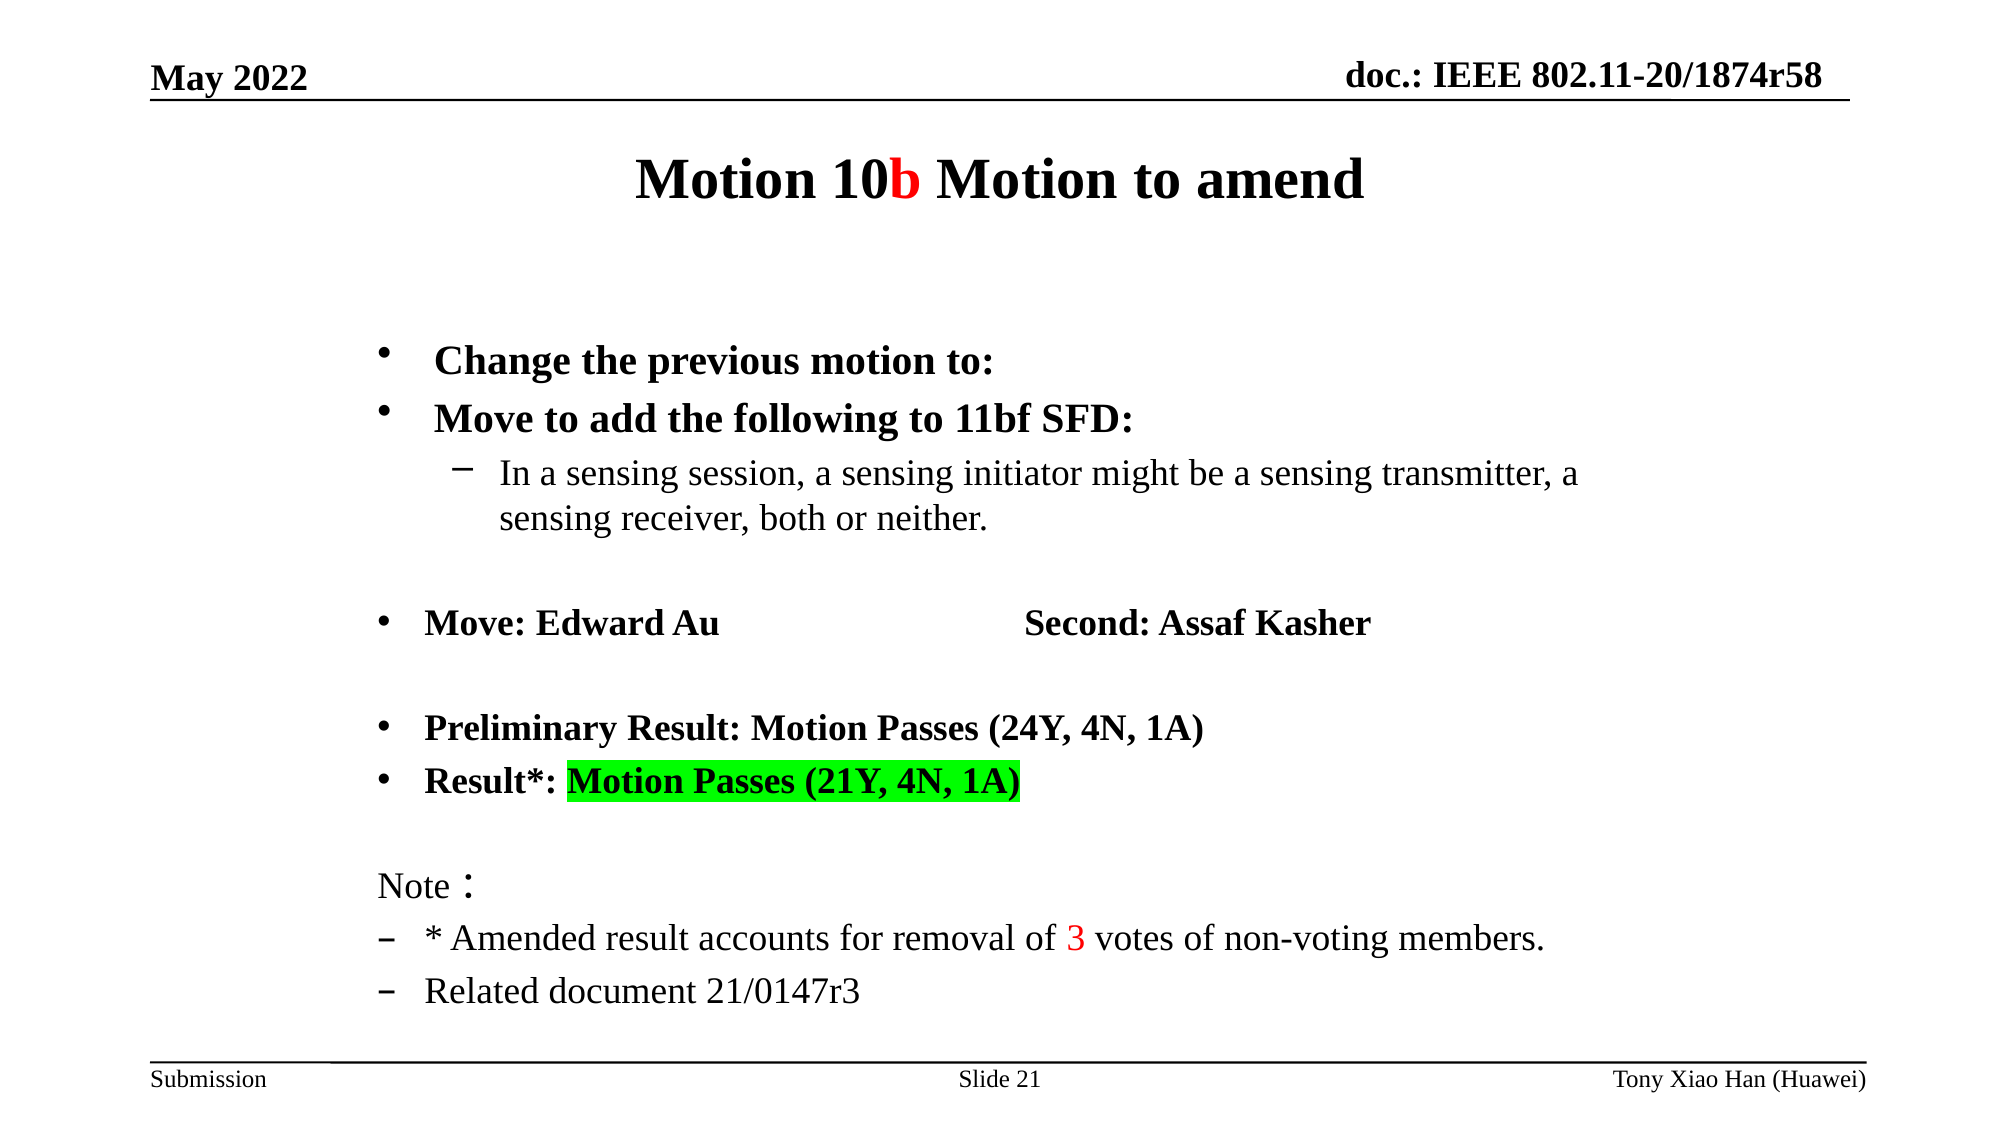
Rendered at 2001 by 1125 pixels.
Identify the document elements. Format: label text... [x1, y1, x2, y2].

text_box Change the previous motion to: Move to add the following to 11bf SFD: In a sensing session, a sensing initiator might be a sensing transmitter, a sensing receiver, both or neither. Move: Edward Au Second: Assaf Kasher Preliminary Result: Motion Passes (24Y, 4N, 1A) Result*: Motion Passes (21Y, 4N, 1A) Note： * Amended result accounts for removal of 3 votes of non-voting members. Related document 21/0147r3 [362, 324, 1638, 1013]
text_box Motion 10b Motion to amend [362, 87, 1638, 263]
